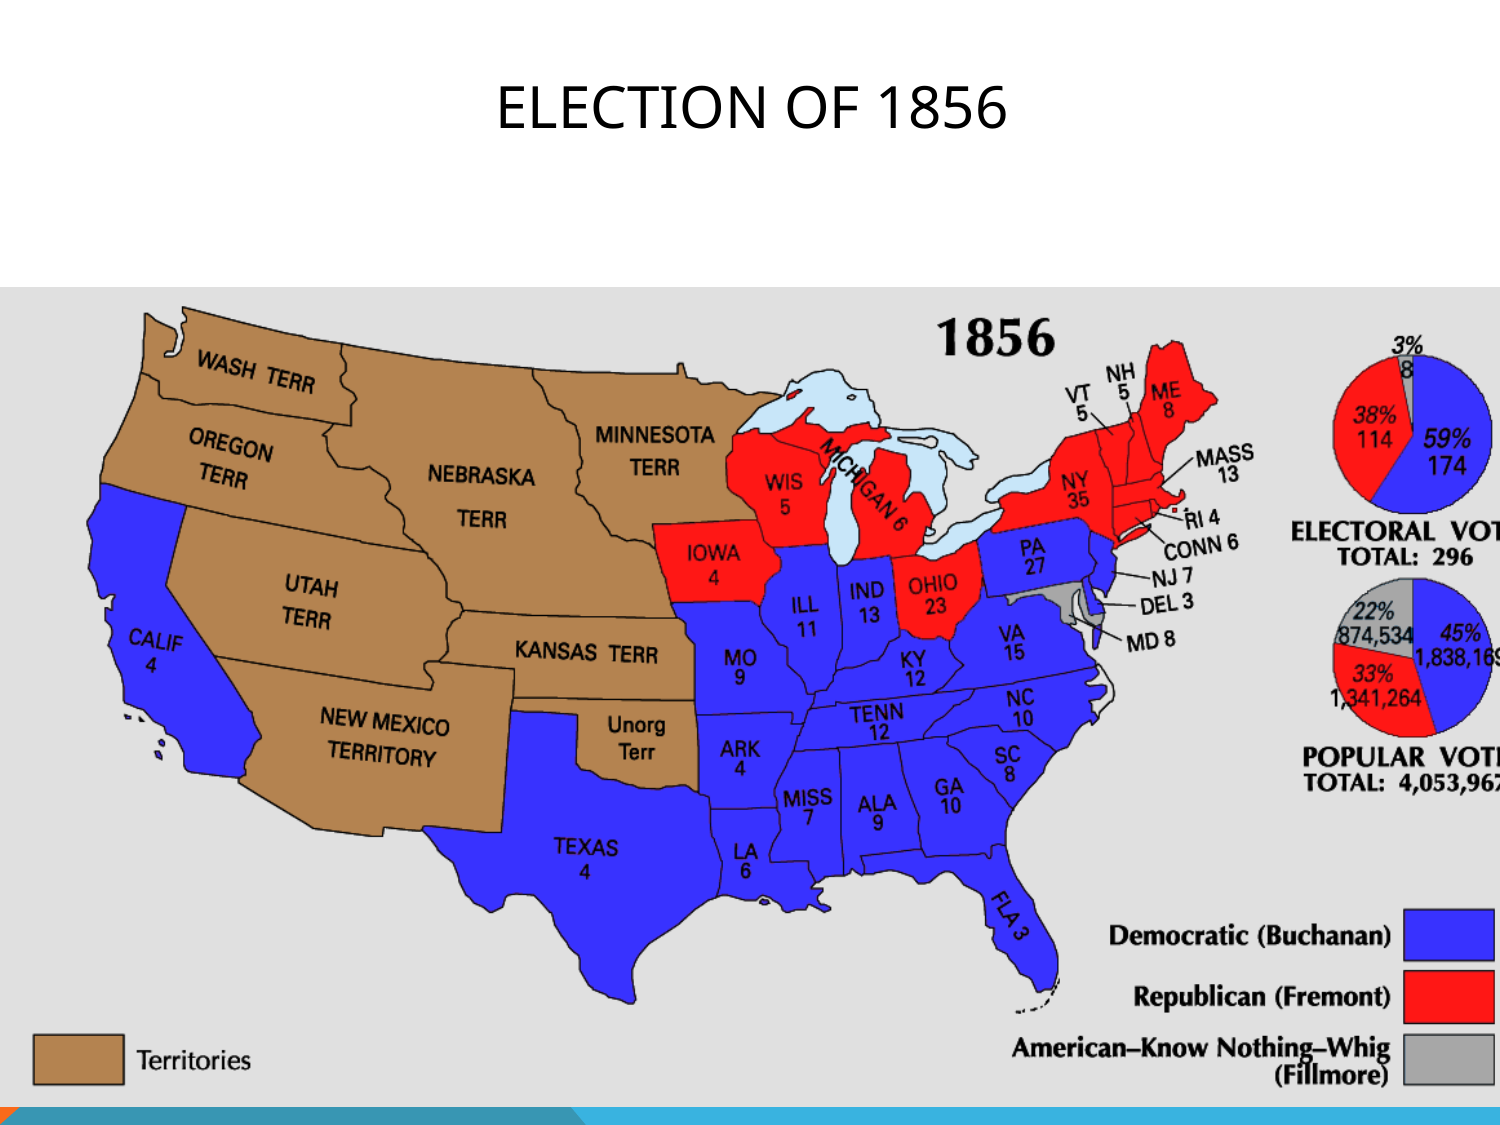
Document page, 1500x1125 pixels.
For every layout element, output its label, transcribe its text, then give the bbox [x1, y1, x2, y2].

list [0, 287, 1500, 1108]
title Election of 1856 [135, 60, 1369, 150]
